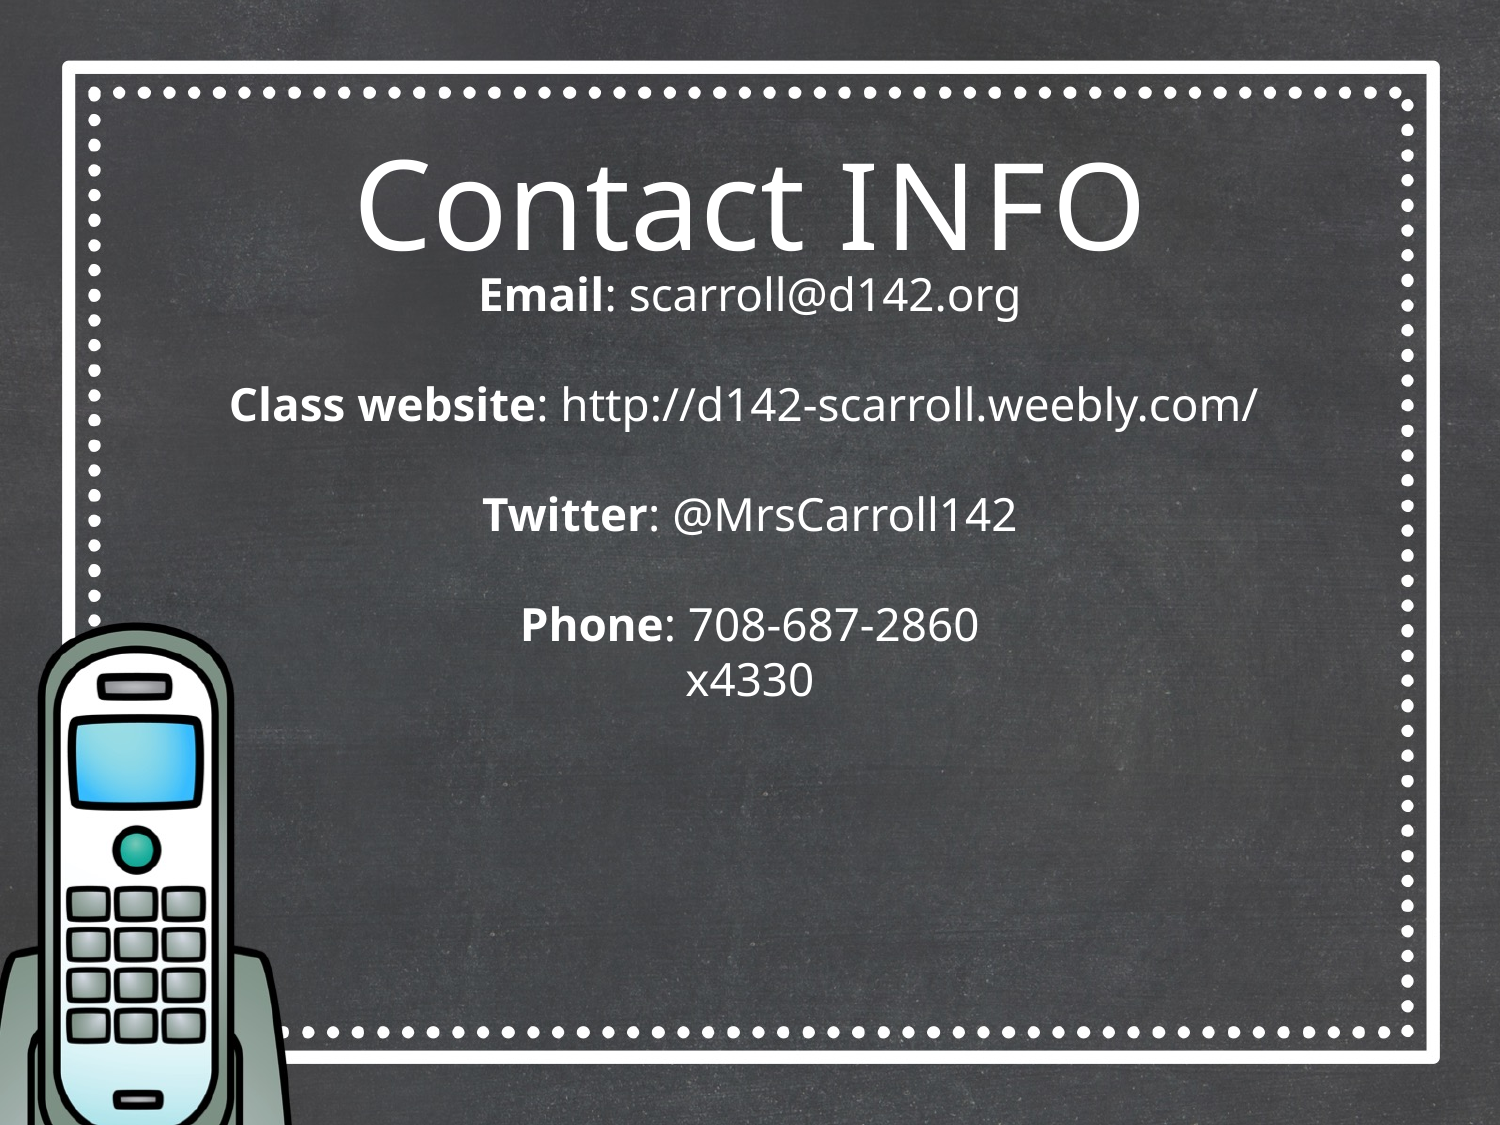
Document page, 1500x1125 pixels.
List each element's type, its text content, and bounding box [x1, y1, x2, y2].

text_box Contact INFO [91, 117, 1408, 257]
text_box Email: scarroll@d142.org Class website: http://d142-scarroll.weebly.com/ Twitter: @MrsCarroll142 Phone: 708-687-2860 x4330 [91, 257, 1408, 823]
picture [0, 0, 1500, 1125]
